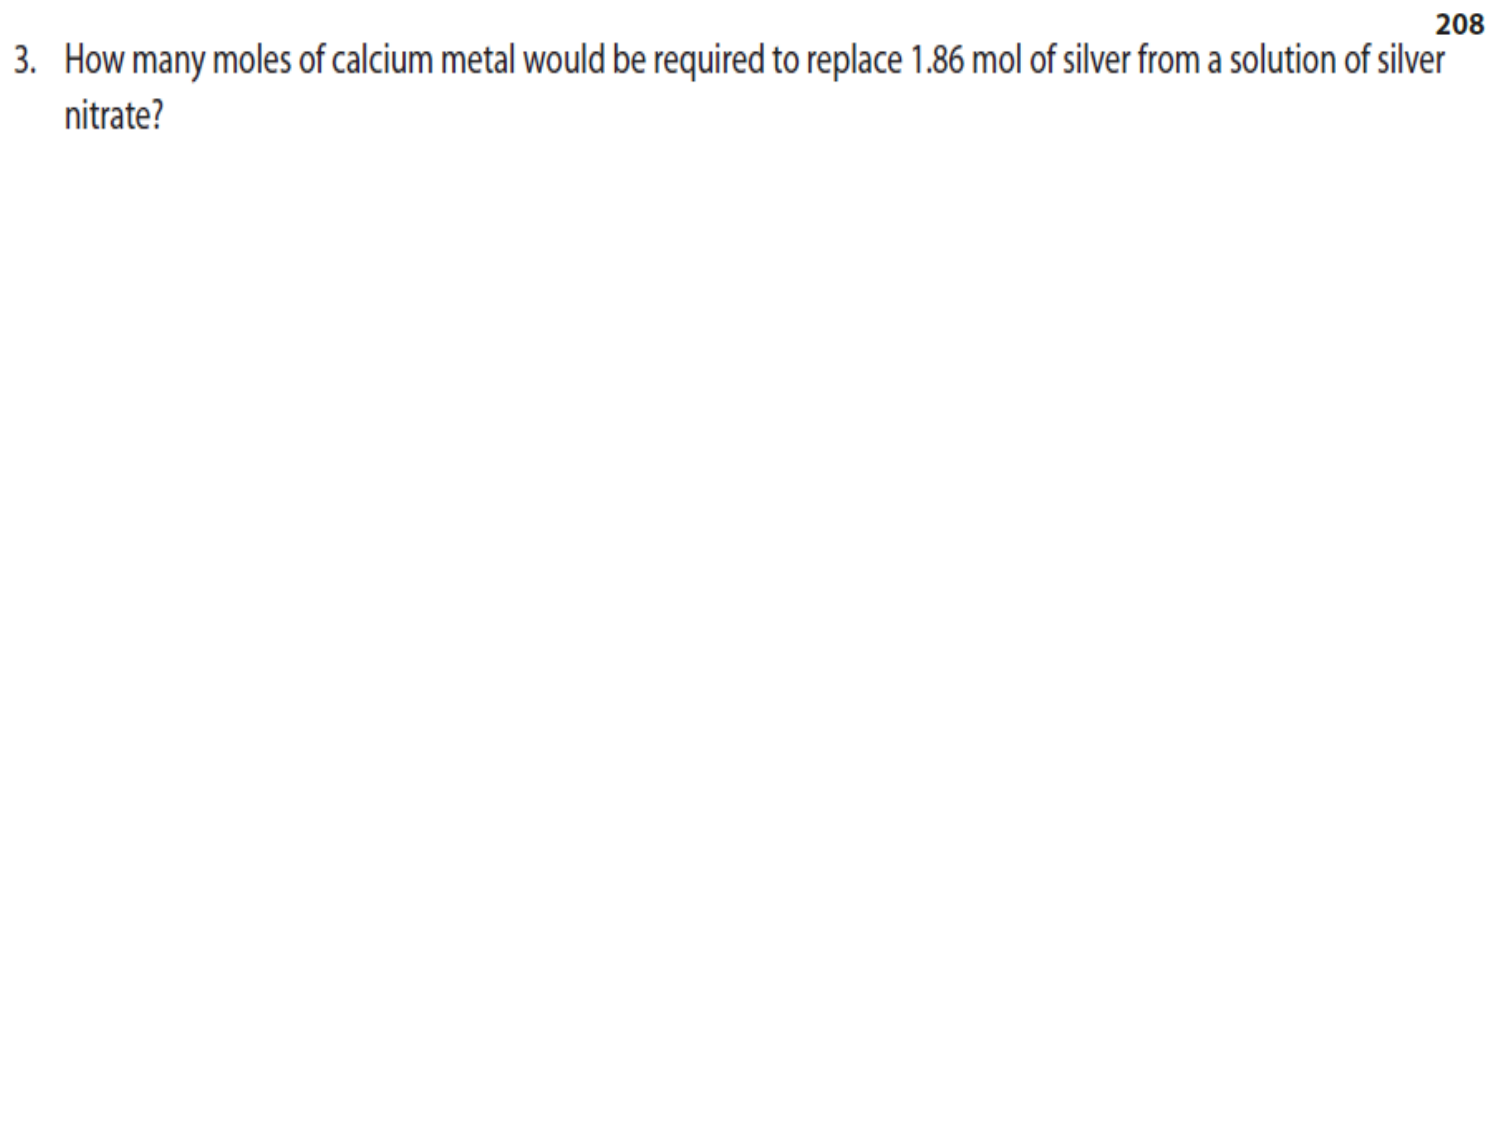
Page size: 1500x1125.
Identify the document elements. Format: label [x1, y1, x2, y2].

picture [0, 0, 1500, 138]
